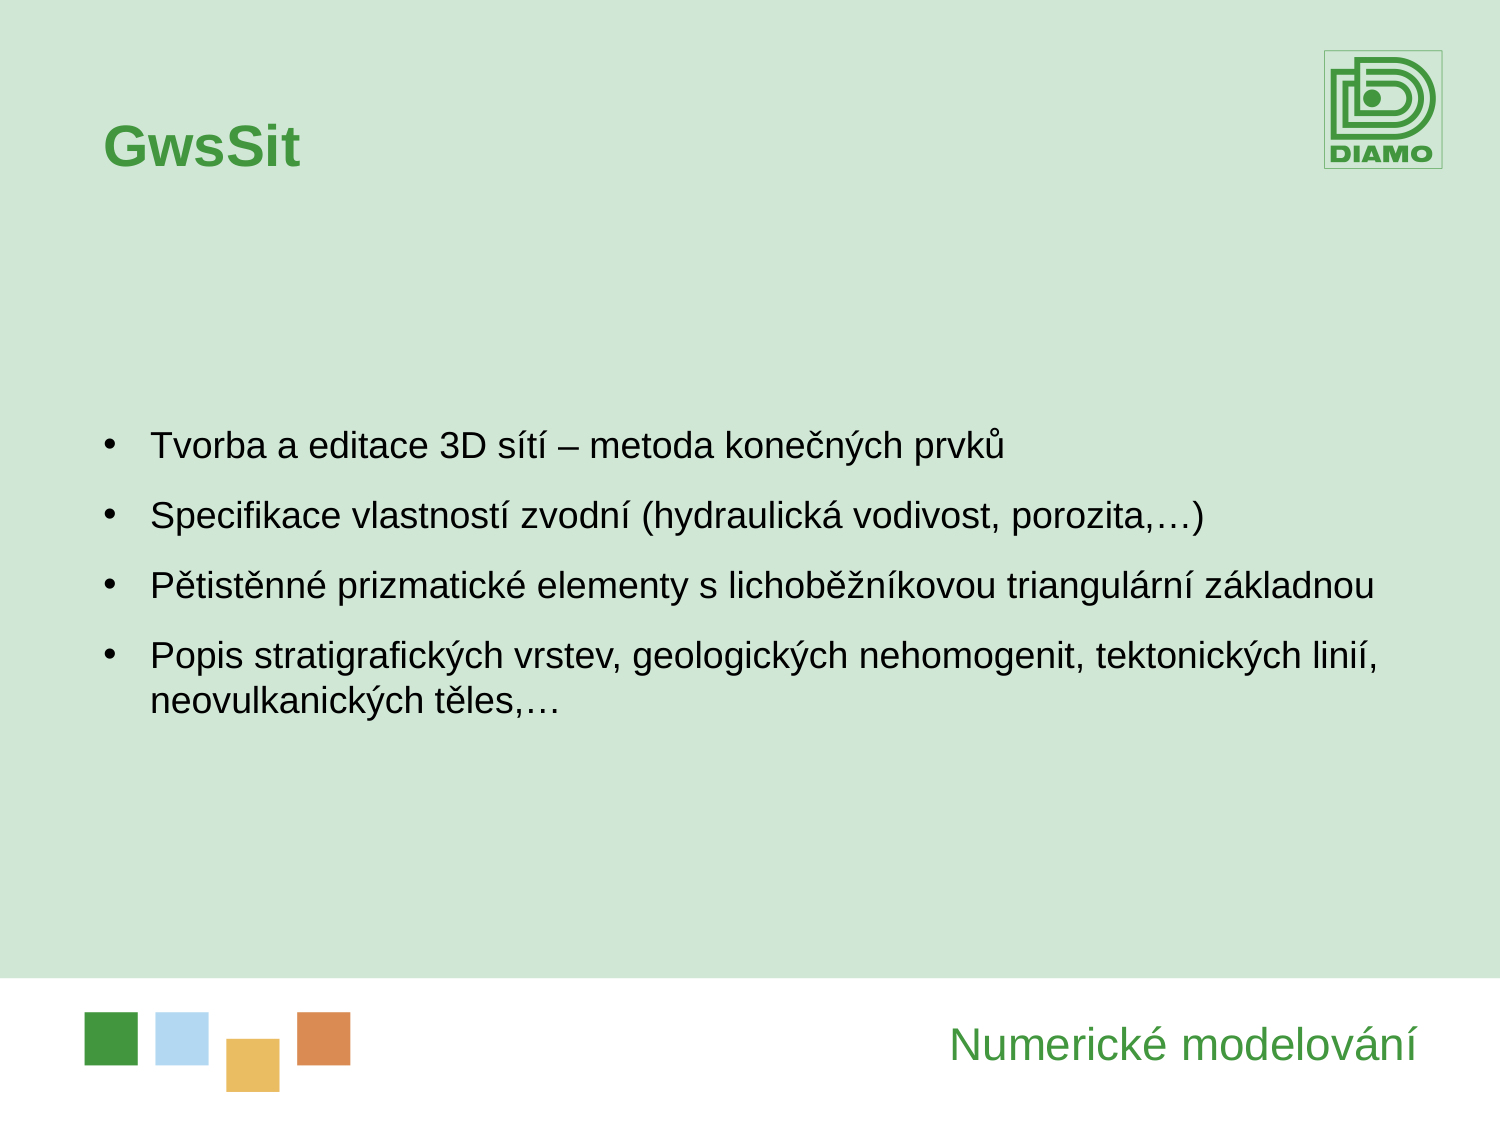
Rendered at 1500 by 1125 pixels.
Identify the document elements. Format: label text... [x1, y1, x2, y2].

text_box GwsSit [88, 100, 1199, 186]
text_box Tvorba a editace 3D sítí – metoda konečných prvků Specifikace vlastností zvodní (hydraulická vodivost, porozita,…) Pětistěnné prizmatické elementy s lichoběžníkovou triangulární základnou Popis stratigrafických vrstev, geologických nehomogenit, tektonických linií, neovulkanických těles,… [88, 413, 1433, 729]
picture [0, 0, 1500, 1125]
text_box Numerické modelování [472, 1007, 1434, 1077]
